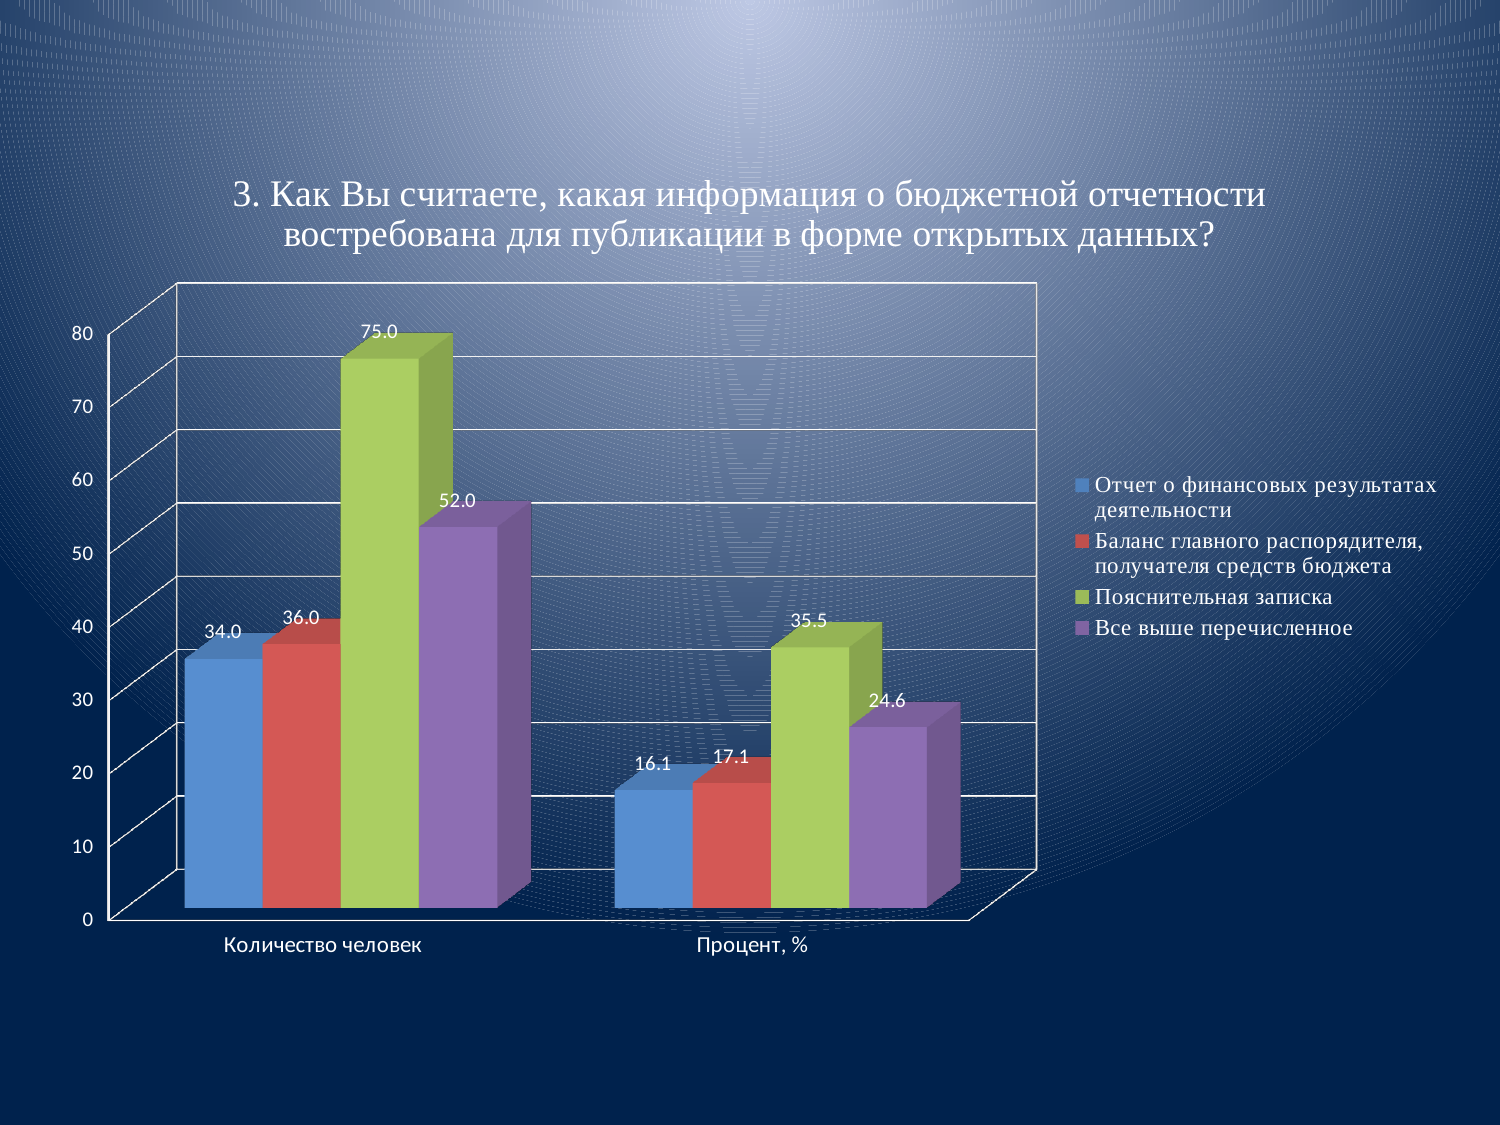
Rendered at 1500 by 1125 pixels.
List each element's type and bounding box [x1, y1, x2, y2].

text_box [123, 19, 1399, 135]
chart [41, 136, 1459, 977]
